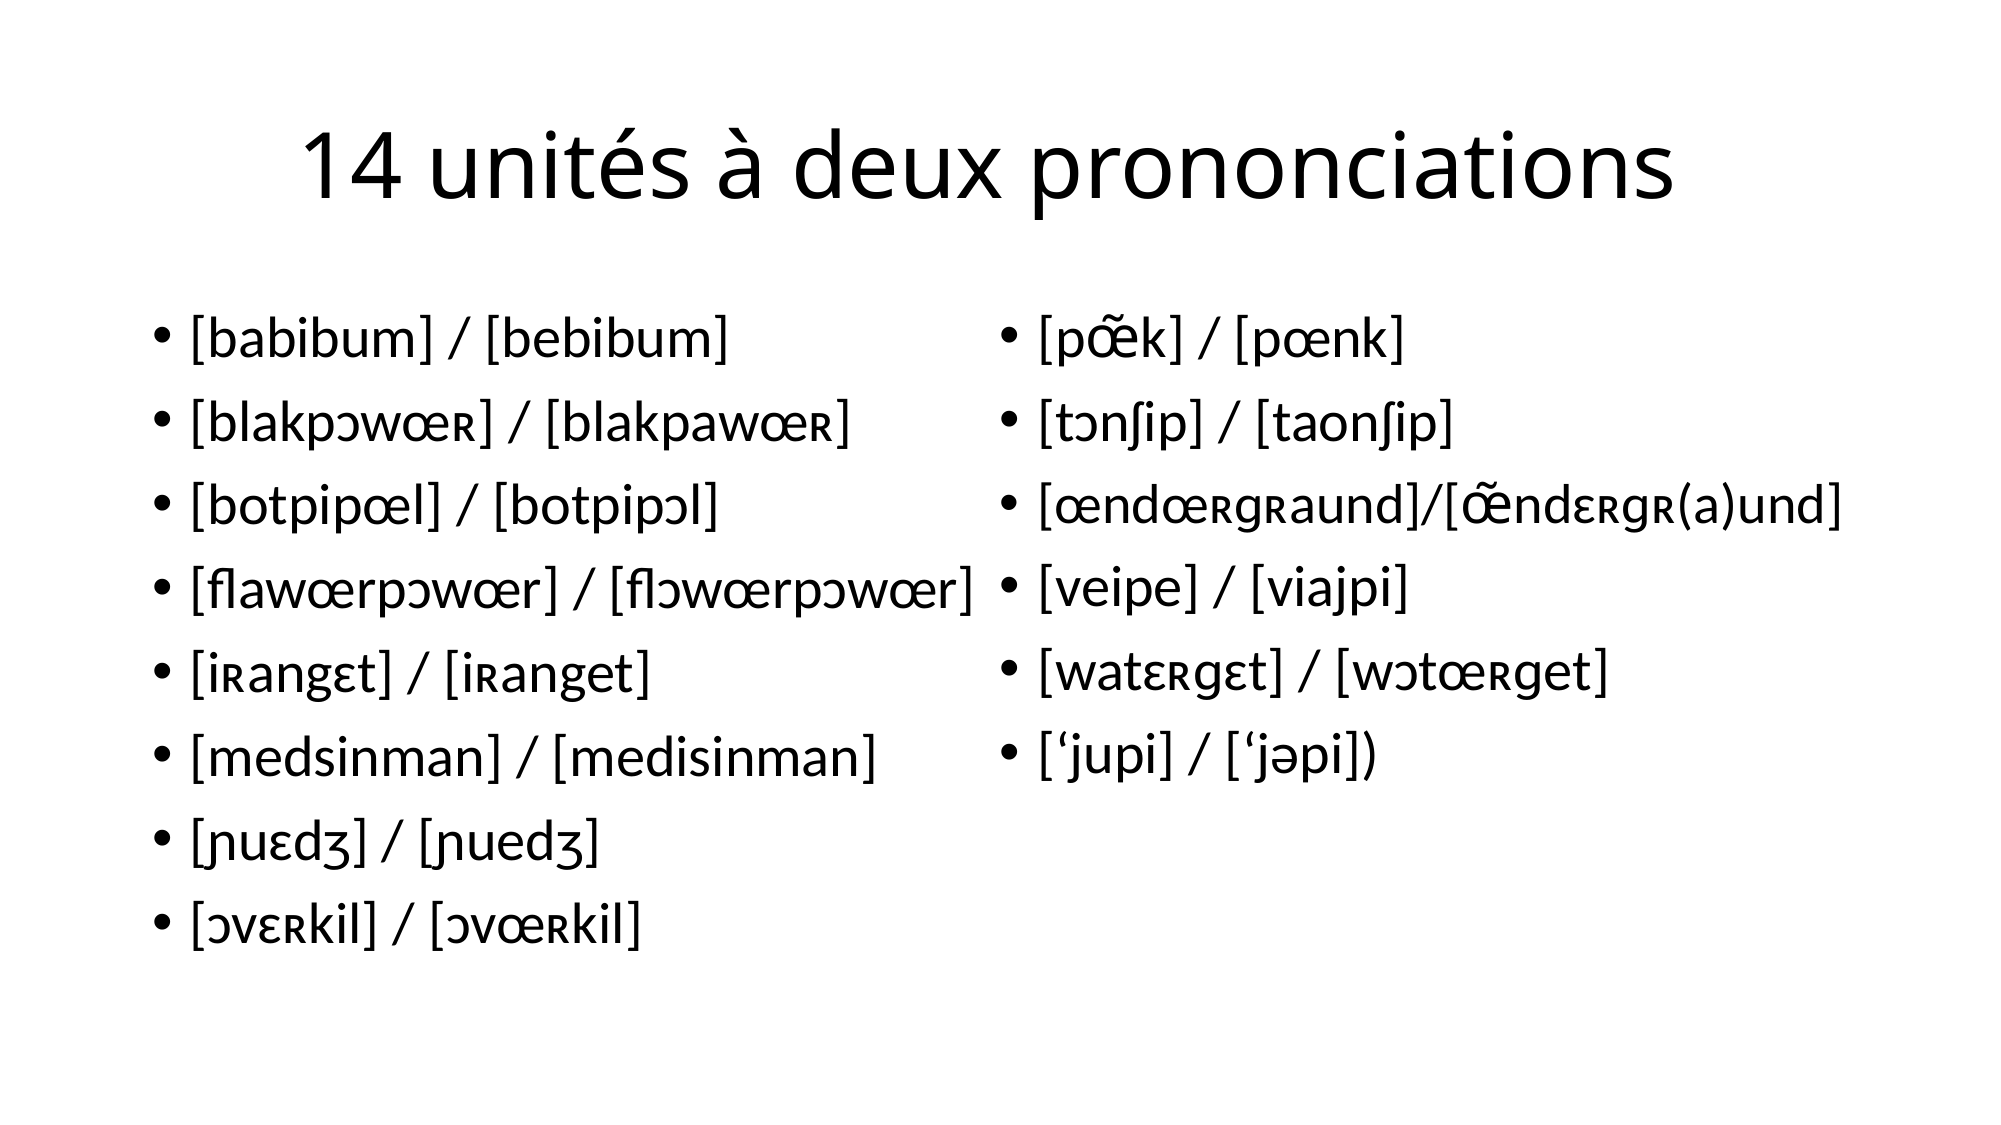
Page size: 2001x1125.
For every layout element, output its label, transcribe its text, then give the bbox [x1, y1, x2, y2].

list [babibum] / [bebibum] [blakpɔwœʀ] / [blakpawœʀ] [botpipœl] / [botpipɔl] [flawœrpɔwœr] / [flɔwœrpɔwœr] [iʀangɛt] / [iʀanget] [medsinman] / [medisinman] [ɲuɛdʒ] / [ɲuedʒ] [ɔvɛʀkil] / [ɔvœʀkil] [pœ̃k] / [pœnk] [tɔnʃip] / [taonʃip] [œndœʀɡʀaund]/[œ̃ndɛʀɡʀ(a)und] [veipe] / [viajpi] [watɛʀɡɛt] / [wɔtœʀɡet] [‘jupi] / [‘jǝpi]) [137, 299, 1863, 1014]
title 14 unités à deux prononciations [137, 59, 1863, 278]
